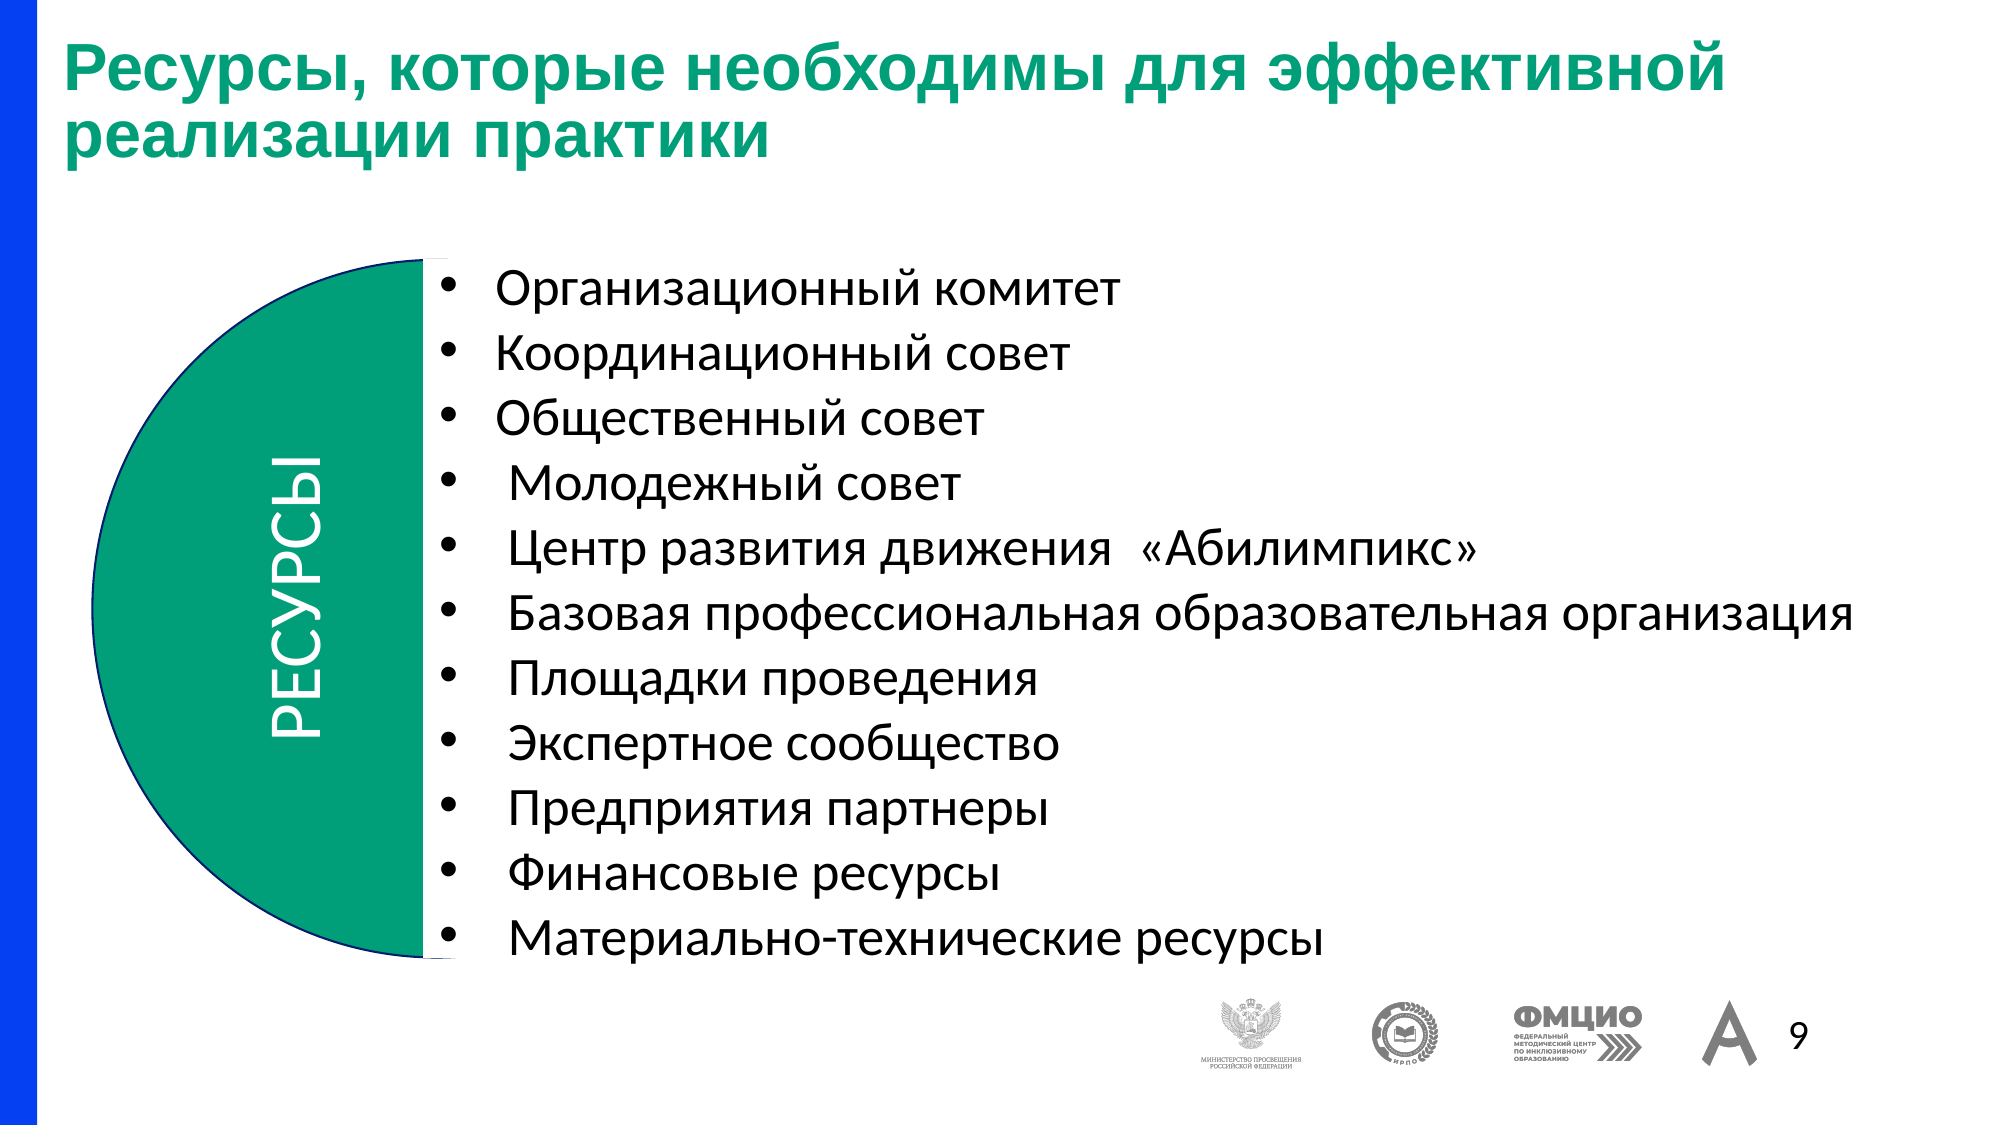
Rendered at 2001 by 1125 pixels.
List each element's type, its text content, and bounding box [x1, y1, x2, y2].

title Ресурсы, которые необходимы для эффективной реализации практики [63, 37, 2000, 123]
picture [1372, 1002, 1438, 1065]
picture [1201, 998, 1301, 1069]
text_box [0, 0, 38, 1125]
text_box РЕСУРСЫ [237, 321, 343, 757]
picture [1514, 1006, 1642, 1061]
text_box [91, 259, 457, 959]
picture [1702, 1000, 1757, 1066]
text_box Организационный комитет Координационный совет Общественный совет Молодежный совет Центр развития движения «Абилимпикс» Базовая профессиональная образовательная организация Площадки проведения Экспертное сообщество Предприятия партнеры Финансовые ресурсы Материально-технические ресурсы [423, 259, 1939, 958]
